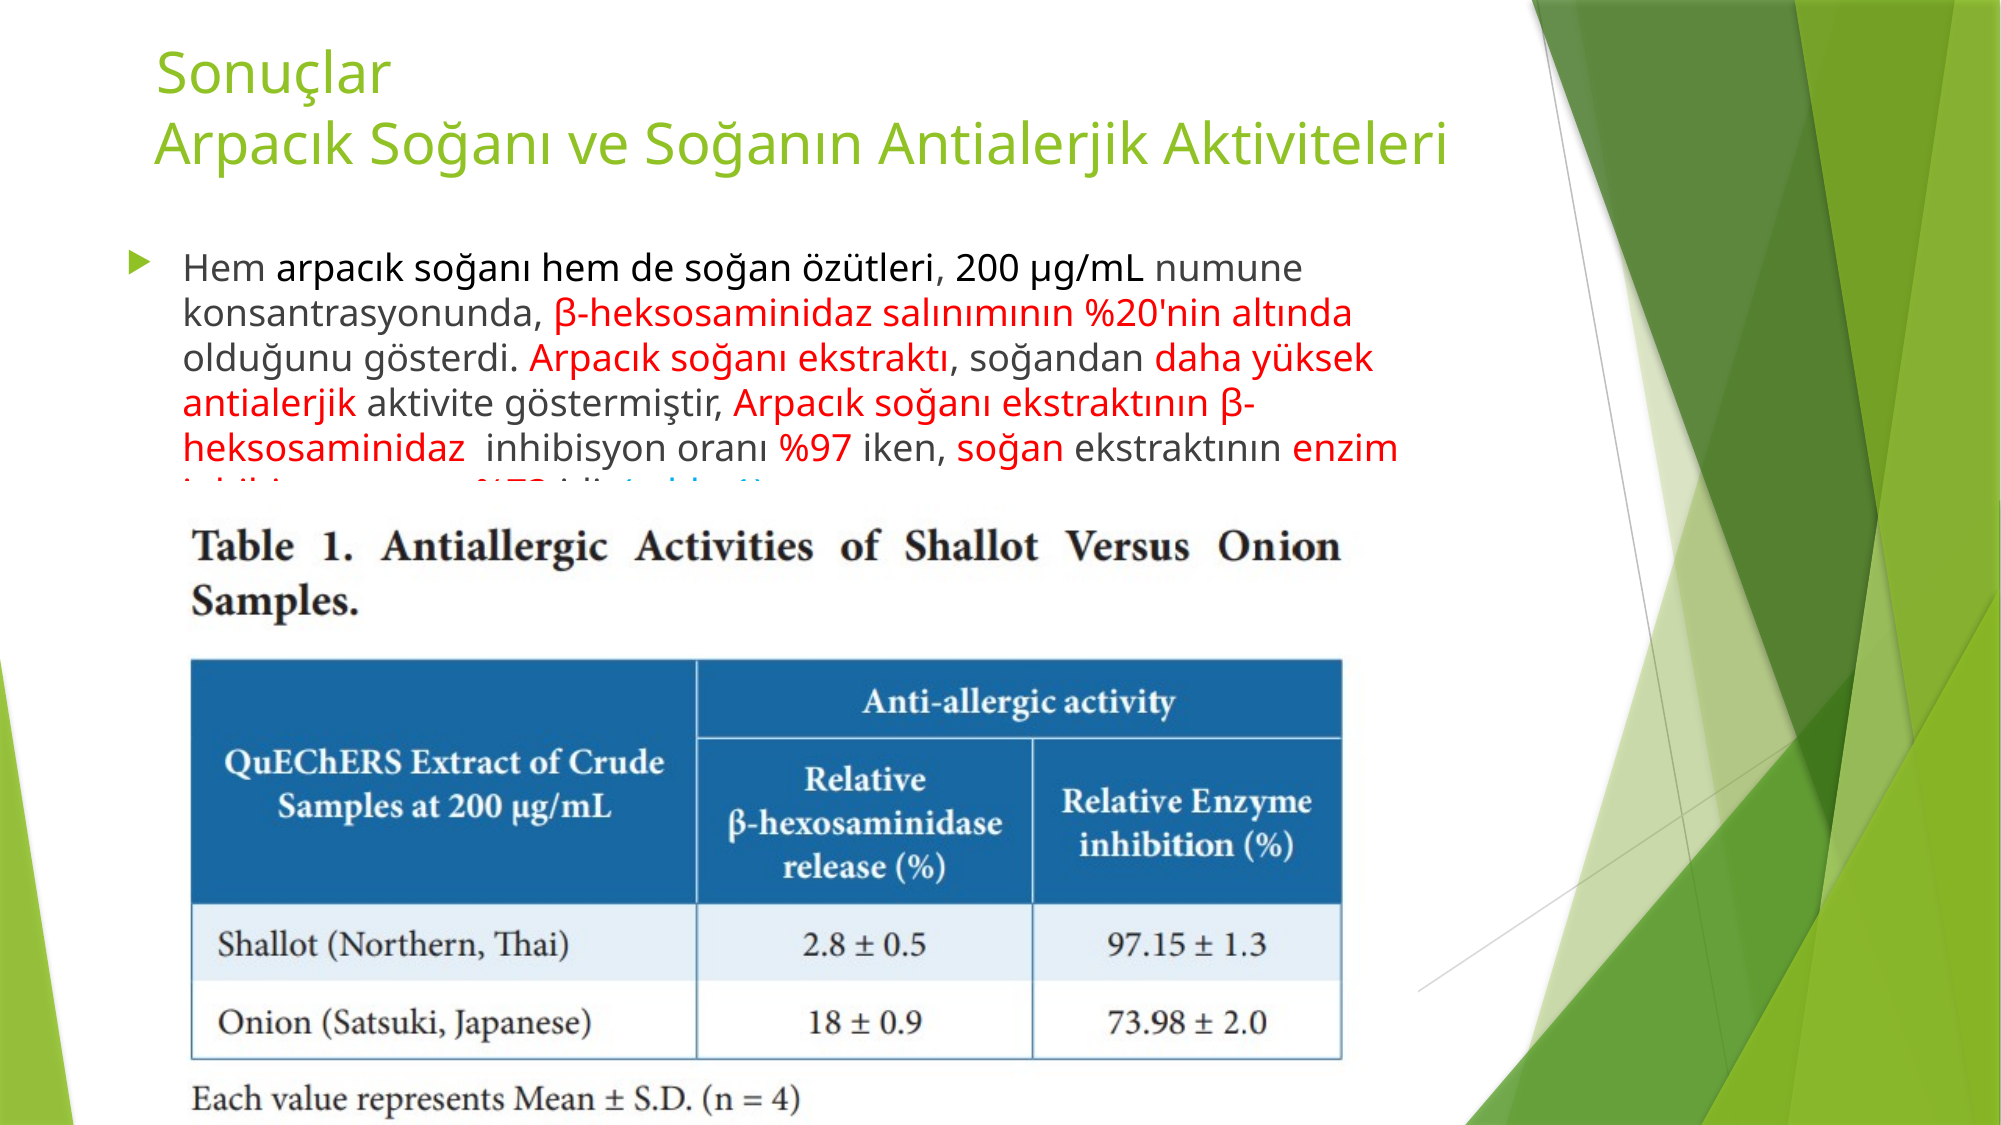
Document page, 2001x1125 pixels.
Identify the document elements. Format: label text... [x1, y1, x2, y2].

list Hem arpacık soğanı hem de soğan özütleri, 200 µg/mL numune konsantrasyonunda, β-heksosaminidaz salınımının %20'nin altında olduğunu gösterdi. Arpacık soğanı ekstraktı, soğandan daha yüksek antialerjik aktivite göstermiştir, Arpacık soğanı ekstraktının β-heksosaminidaz inhibisyon oranı %97 iken, soğan ekstraktının enzim inhibisyon oranı %73 idi. (tablo 1). [111, 236, 1508, 506]
picture [137, 481, 1419, 1125]
title Sonuçlar Arpacık Soğanı ve Soğanın Antialerjik Aktiviteleri [124, 19, 1522, 200]
